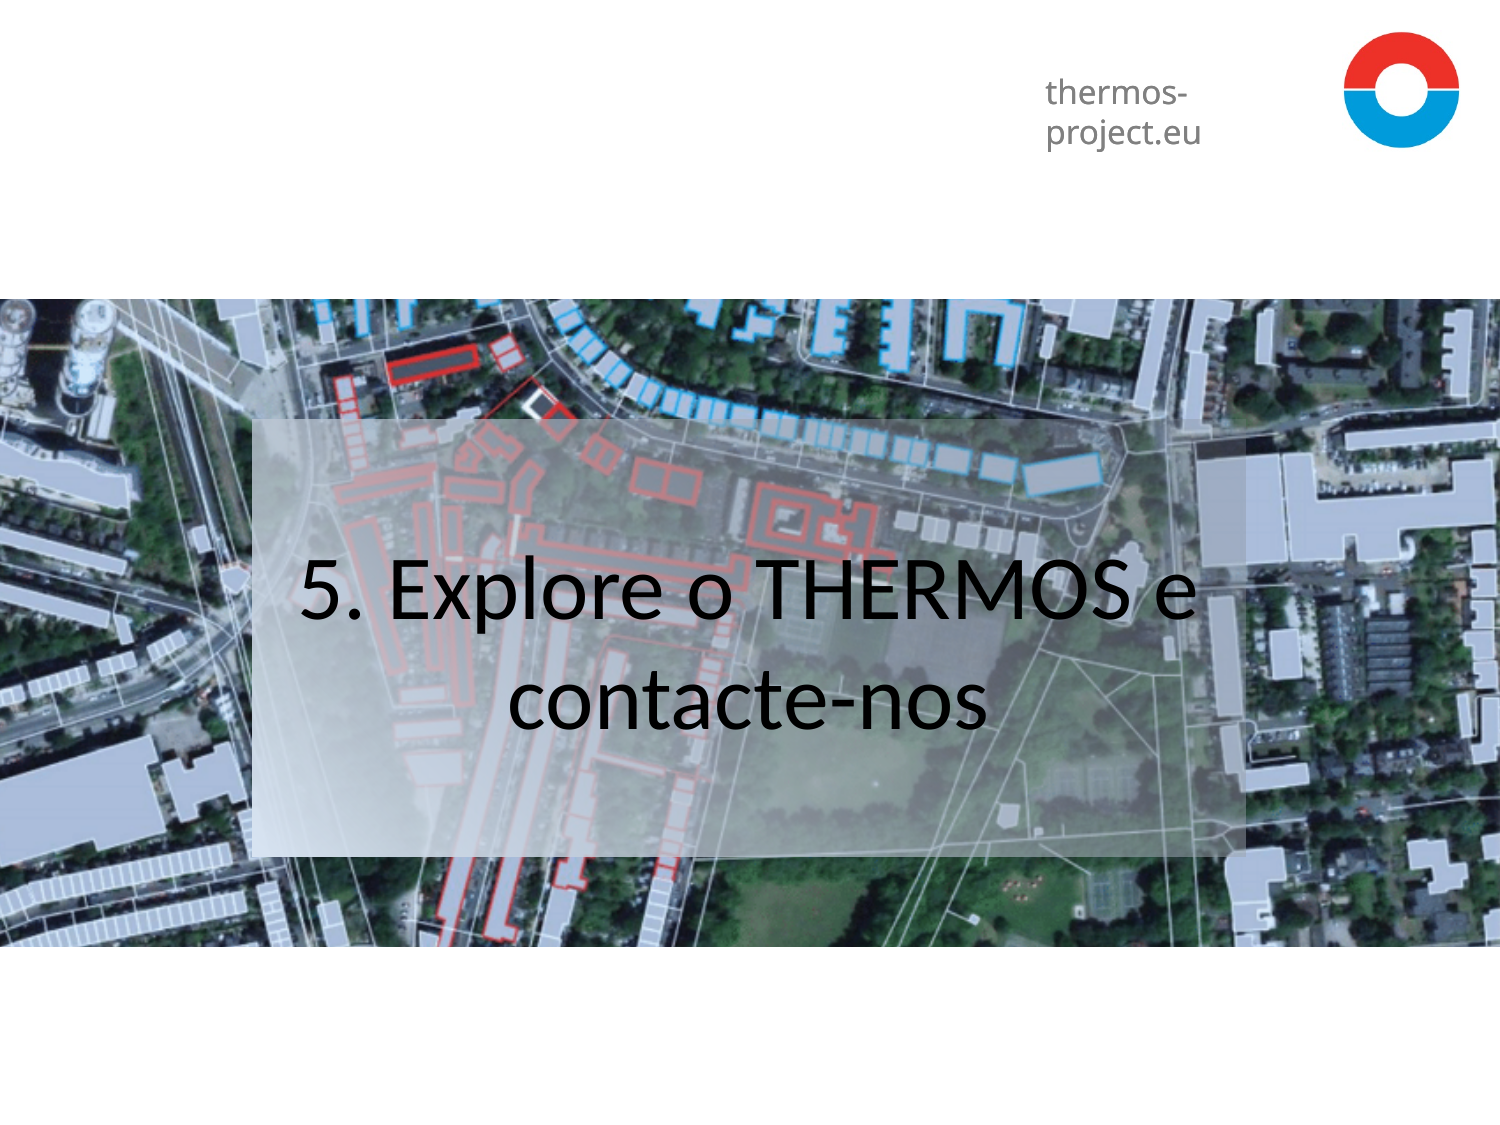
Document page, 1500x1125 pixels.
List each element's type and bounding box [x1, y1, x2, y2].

picture [0, 299, 1500, 948]
picture [1342, 30, 1461, 152]
